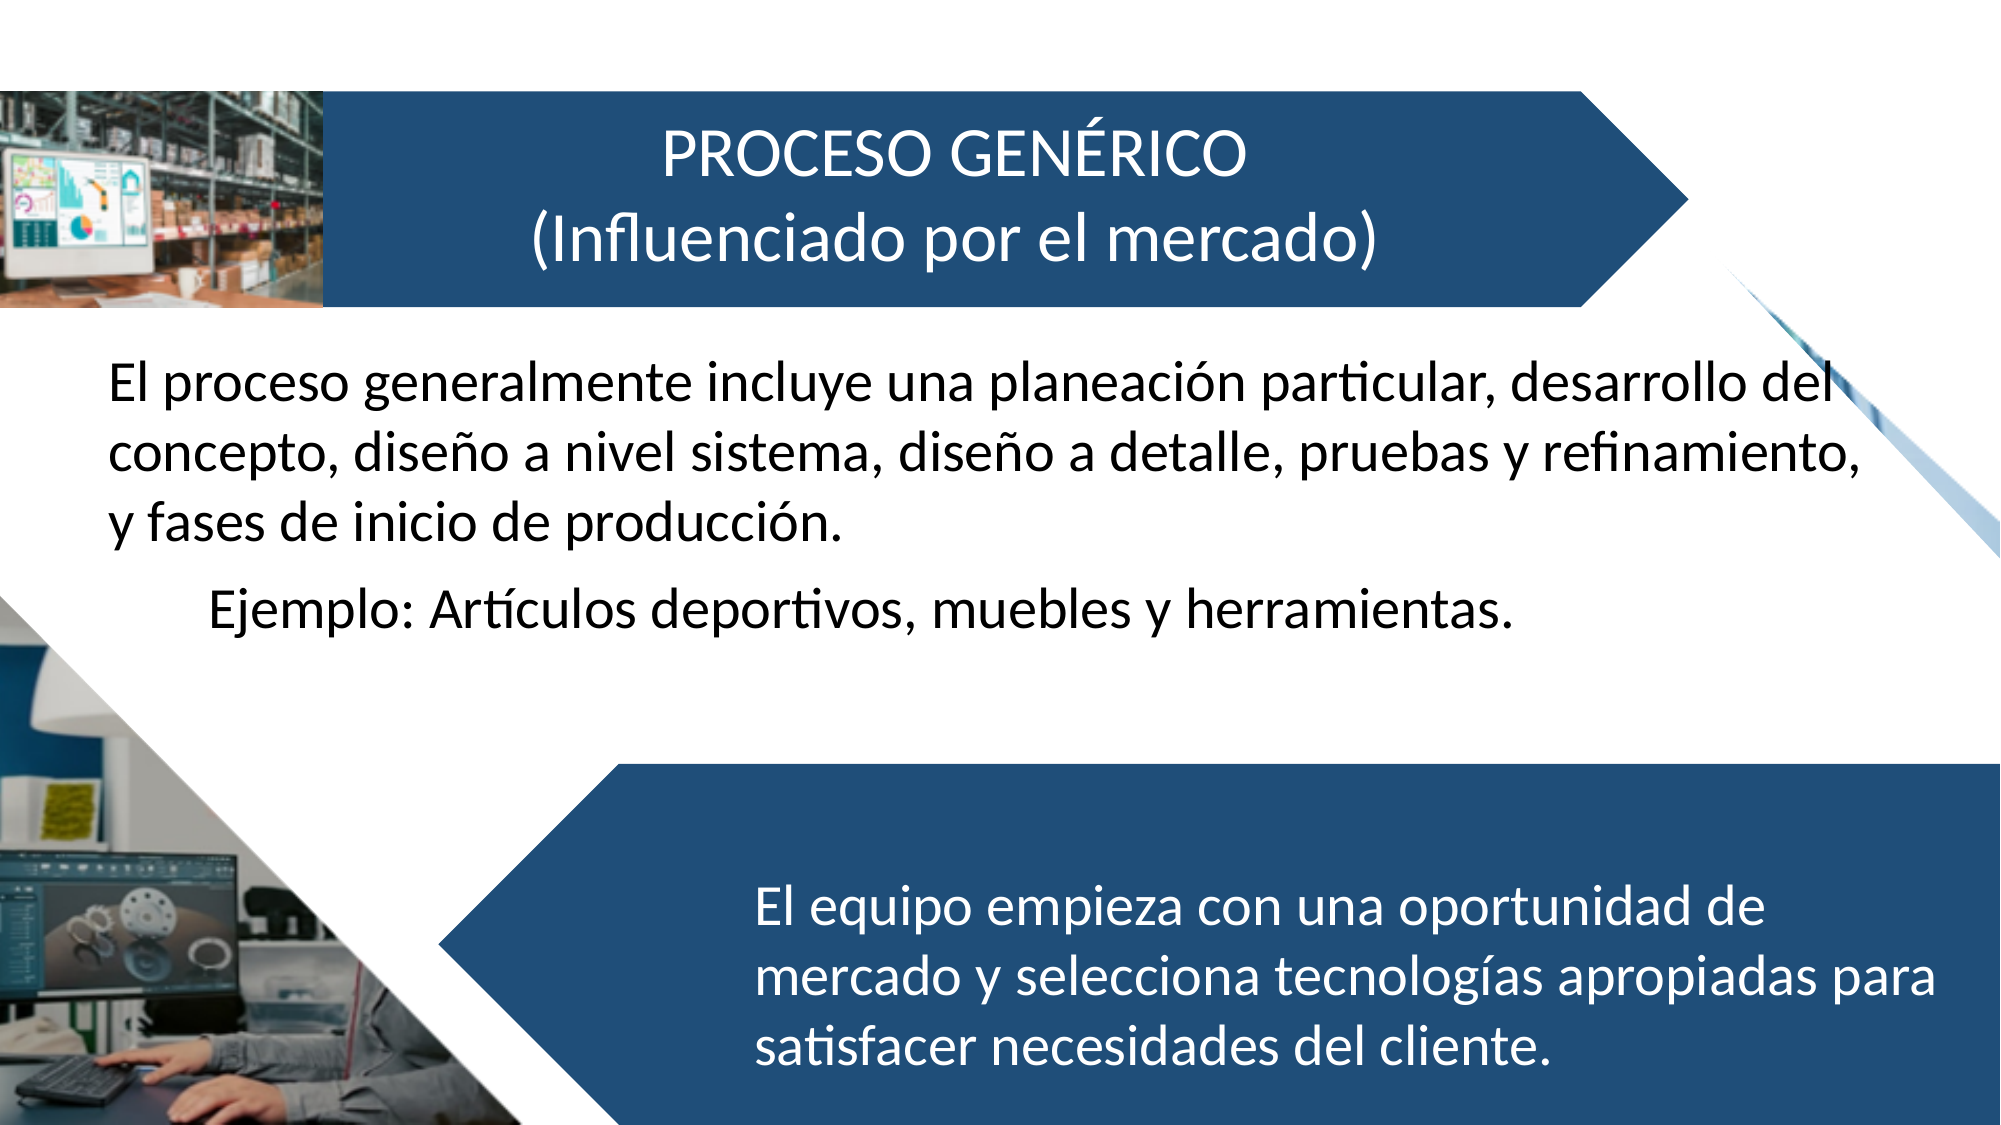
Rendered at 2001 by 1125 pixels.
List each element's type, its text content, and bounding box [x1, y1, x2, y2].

text_box [0, 594, 528, 1125]
text_box [1472, 0, 2000, 560]
text_box El equipo empieza con una oportunidad de mercado y selecciona tecnologías apropiadas para satisfacer necesidades del cliente. [739, 859, 2000, 1085]
text_box El proceso generalmente incluye una planeación particular, desarrollo del concepto, diseño a nivel sistema, diseño a detalle, pruebas y refinamiento, y fases de inicio de producción. [93, 335, 1900, 561]
picture [0, 91, 323, 308]
text_box [0, 90, 1691, 309]
text_box PROCESO GENÉRICO (Influenciado por el mercado) [325, 97, 1585, 283]
text_box Ejemplo: Artículos deportivos, muebles y herramientas. [193, 562, 2000, 648]
text_box [436, 762, 2000, 1125]
